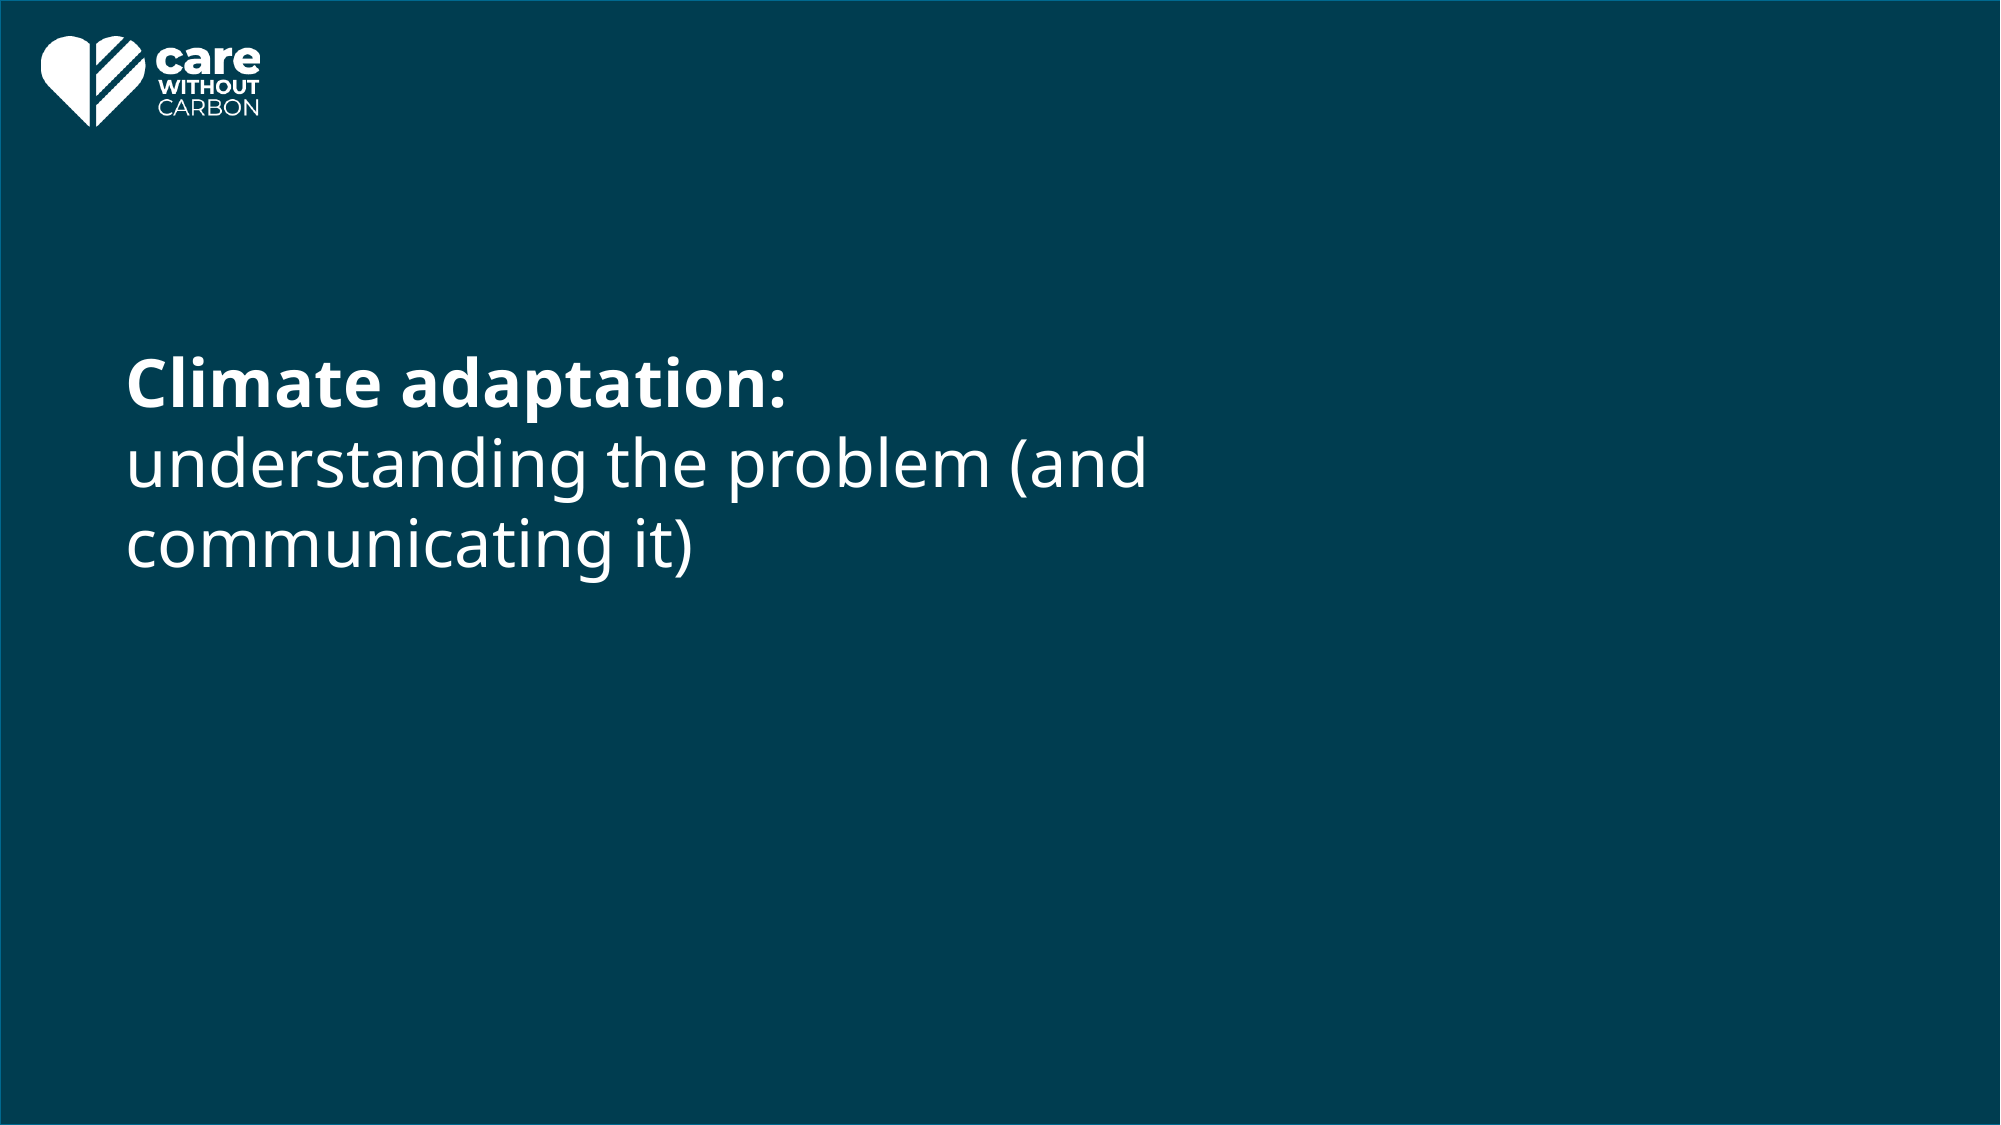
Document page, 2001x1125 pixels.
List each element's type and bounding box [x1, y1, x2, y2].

text_box [0, 0, 2000, 1125]
